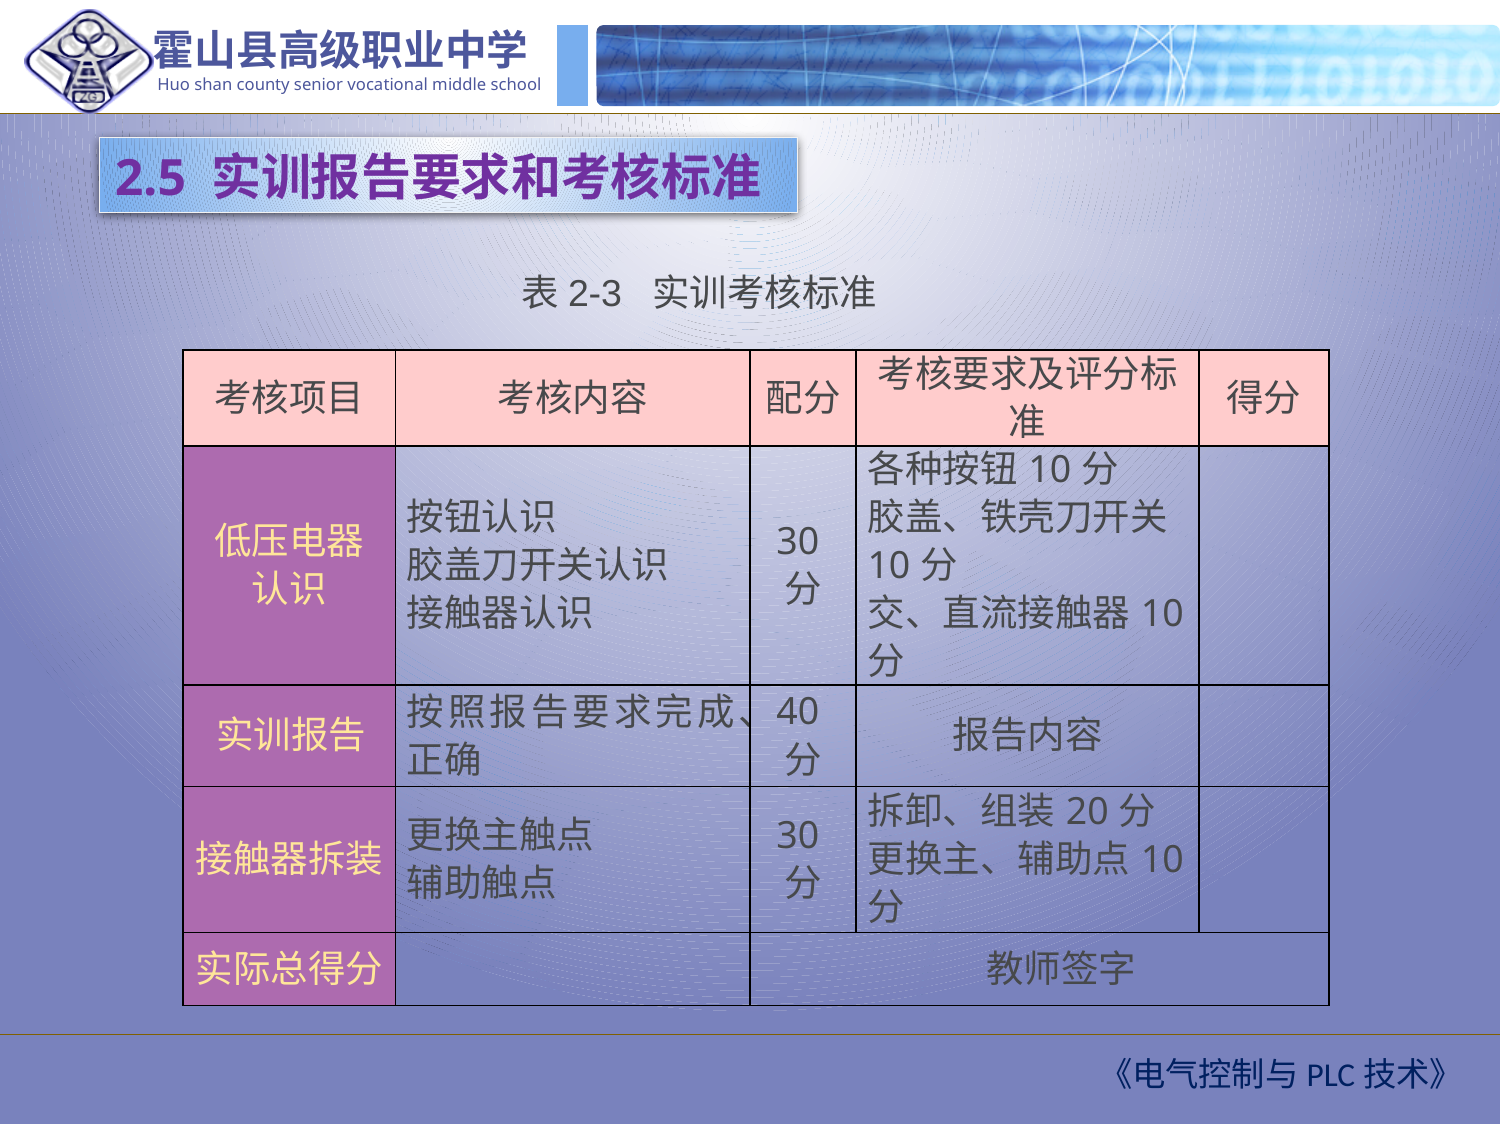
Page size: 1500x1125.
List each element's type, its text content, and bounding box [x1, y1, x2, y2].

table_cell 低压电器 认识 [184, 447, 395, 684]
table_cell 更换主触点 辅助触点 [396, 787, 749, 932]
table_cell 各种按钮10分 胶盖、铁壳刀开关10分 交、直流接触器10分 [857, 447, 1198, 684]
table_cell [1200, 787, 1328, 932]
table_cell [1200, 447, 1328, 684]
table_cell 40分 [751, 686, 855, 786]
table_cell [1200, 686, 1328, 786]
table_cell 报告内容 [857, 686, 1198, 786]
table_cell 30分 [751, 447, 855, 684]
table_cell [396, 933, 749, 1005]
table_cell 教师签字 [751, 933, 1328, 1005]
table_header 得分 [1200, 351, 1328, 445]
table_header 配分 [751, 351, 855, 445]
table_header 考核要求及评分标准 [857, 351, 1198, 445]
text_box 表2-3 实训考核标准 [506, 261, 892, 322]
table_cell 按钮认识 胶盖刀开关认识 接触器认识 [396, 447, 749, 684]
table_cell 拆卸、组装20分 更换主、辅助点10分 [857, 787, 1198, 932]
table_cell 实训报告 [184, 686, 395, 786]
picture [596, 24, 1500, 107]
table_cell 30分 [751, 787, 855, 932]
table_cell 实际总得分 [184, 933, 395, 1005]
picture [24, 8, 154, 114]
table_header 考核项目 [184, 351, 395, 445]
text_box 2.5 实训报告要求和考核标准 [99, 137, 798, 213]
table_cell 接触器拆装 [184, 787, 395, 932]
table_header 考核内容 [396, 351, 749, 445]
table_cell 按照报告要求完成、正确 [396, 686, 749, 786]
